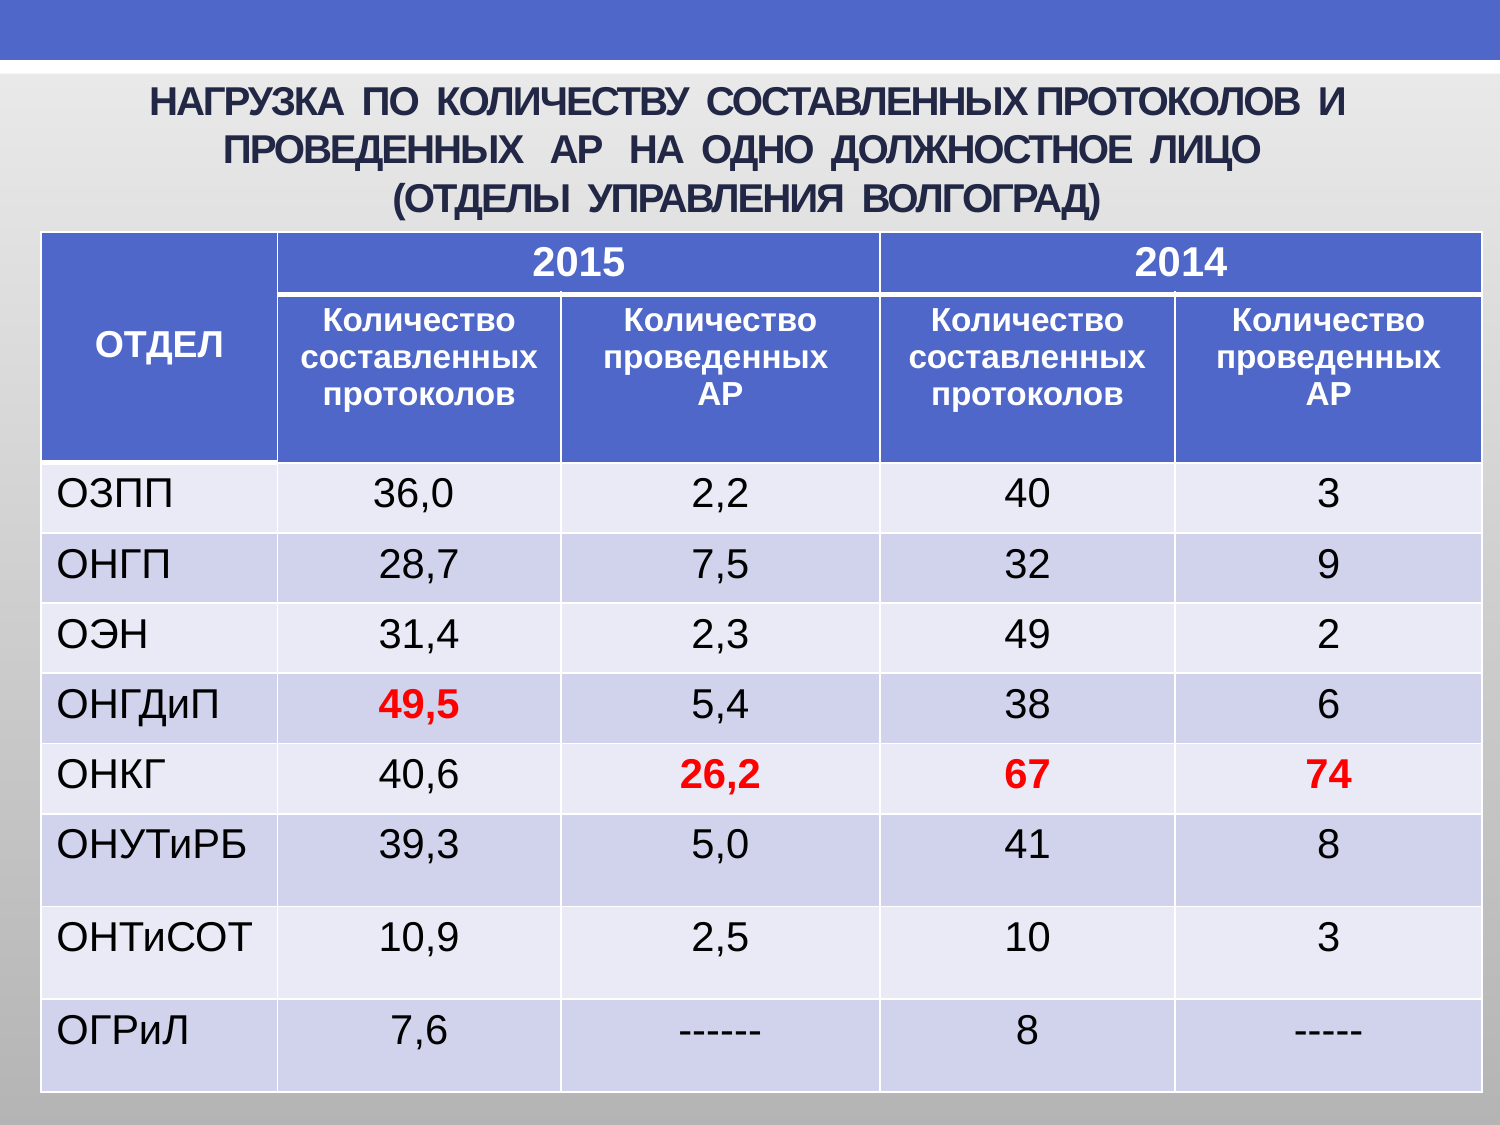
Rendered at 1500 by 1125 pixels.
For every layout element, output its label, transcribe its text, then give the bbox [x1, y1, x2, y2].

table_header ОТДЕЛ [42, 233, 277, 460]
table_cell 26,2 [562, 744, 879, 813]
table_cell Количество проведенных АР [562, 297, 879, 462]
table_cell 41 [881, 815, 1174, 906]
table_cell 8 [881, 1000, 1174, 1091]
title НАГРУЗКА ПО КОЛИЧЕСТВУ СОСТАВЛЕННЫХ ПРОТОКОЛОВ И ПРОВЕДЕННЫХ АР НА ОДНО ДОЛЖНОСТНОЕ ЛИЦО (ОТДЕЛЫ УПРАВЛЕНИЯ ВОЛГОГРАД) [76, 66, 1427, 229]
table_cell 2,5 [562, 907, 879, 998]
table_cell 8 [1176, 815, 1481, 906]
table_header 2014 [881, 233, 1481, 292]
table_cell 67 [881, 744, 1174, 813]
table_cell Количество проведенных АР [1176, 297, 1481, 462]
table_header 2015 [278, 233, 879, 292]
table_cell 2,2 [562, 464, 879, 532]
table_cell ОНУТиРБ [42, 815, 277, 906]
table_cell 2 [1176, 604, 1481, 672]
table_cell 28,7 [278, 534, 560, 602]
table_cell 5,4 [562, 674, 879, 743]
table_cell 32 [881, 534, 1174, 602]
table_cell ОНГП [42, 534, 277, 602]
table_cell ОГРиЛ [42, 1000, 277, 1091]
table_cell 3 [1176, 464, 1481, 532]
table_cell 49,5 [278, 674, 560, 743]
table_cell ОЗПП [42, 465, 277, 532]
table_cell 10 [881, 907, 1174, 998]
table_cell 6 [1176, 674, 1481, 743]
table_cell Количество составленных протоколов [881, 297, 1174, 462]
table_cell ----- [1176, 1000, 1481, 1091]
table_cell 31,4 [278, 604, 560, 672]
table_cell 40,6 [278, 744, 560, 813]
table_cell 49 [881, 604, 1174, 672]
table_cell ОНГДиП [42, 674, 277, 743]
table_cell 5,0 [562, 815, 879, 906]
table_cell ОЭН [42, 604, 277, 672]
table_cell 74 [1176, 744, 1481, 813]
table_cell 3 [1176, 907, 1481, 998]
table_cell ОНТиСОТ [42, 907, 277, 998]
table_cell 7,6 [278, 1000, 560, 1091]
table_cell Количество составленных протоколов [278, 297, 560, 462]
table_cell 9 [1176, 534, 1481, 602]
table_cell 7,5 [562, 534, 879, 602]
table_cell ОНКГ [42, 744, 277, 813]
table_cell 36,0 [278, 464, 560, 532]
table_cell 10,9 [278, 907, 560, 998]
table_cell 38 [881, 674, 1174, 743]
table_cell ------ [562, 1000, 879, 1091]
table_cell 40 [881, 464, 1174, 532]
table_cell 2,3 [562, 604, 879, 672]
table_cell 39,3 [278, 815, 560, 906]
